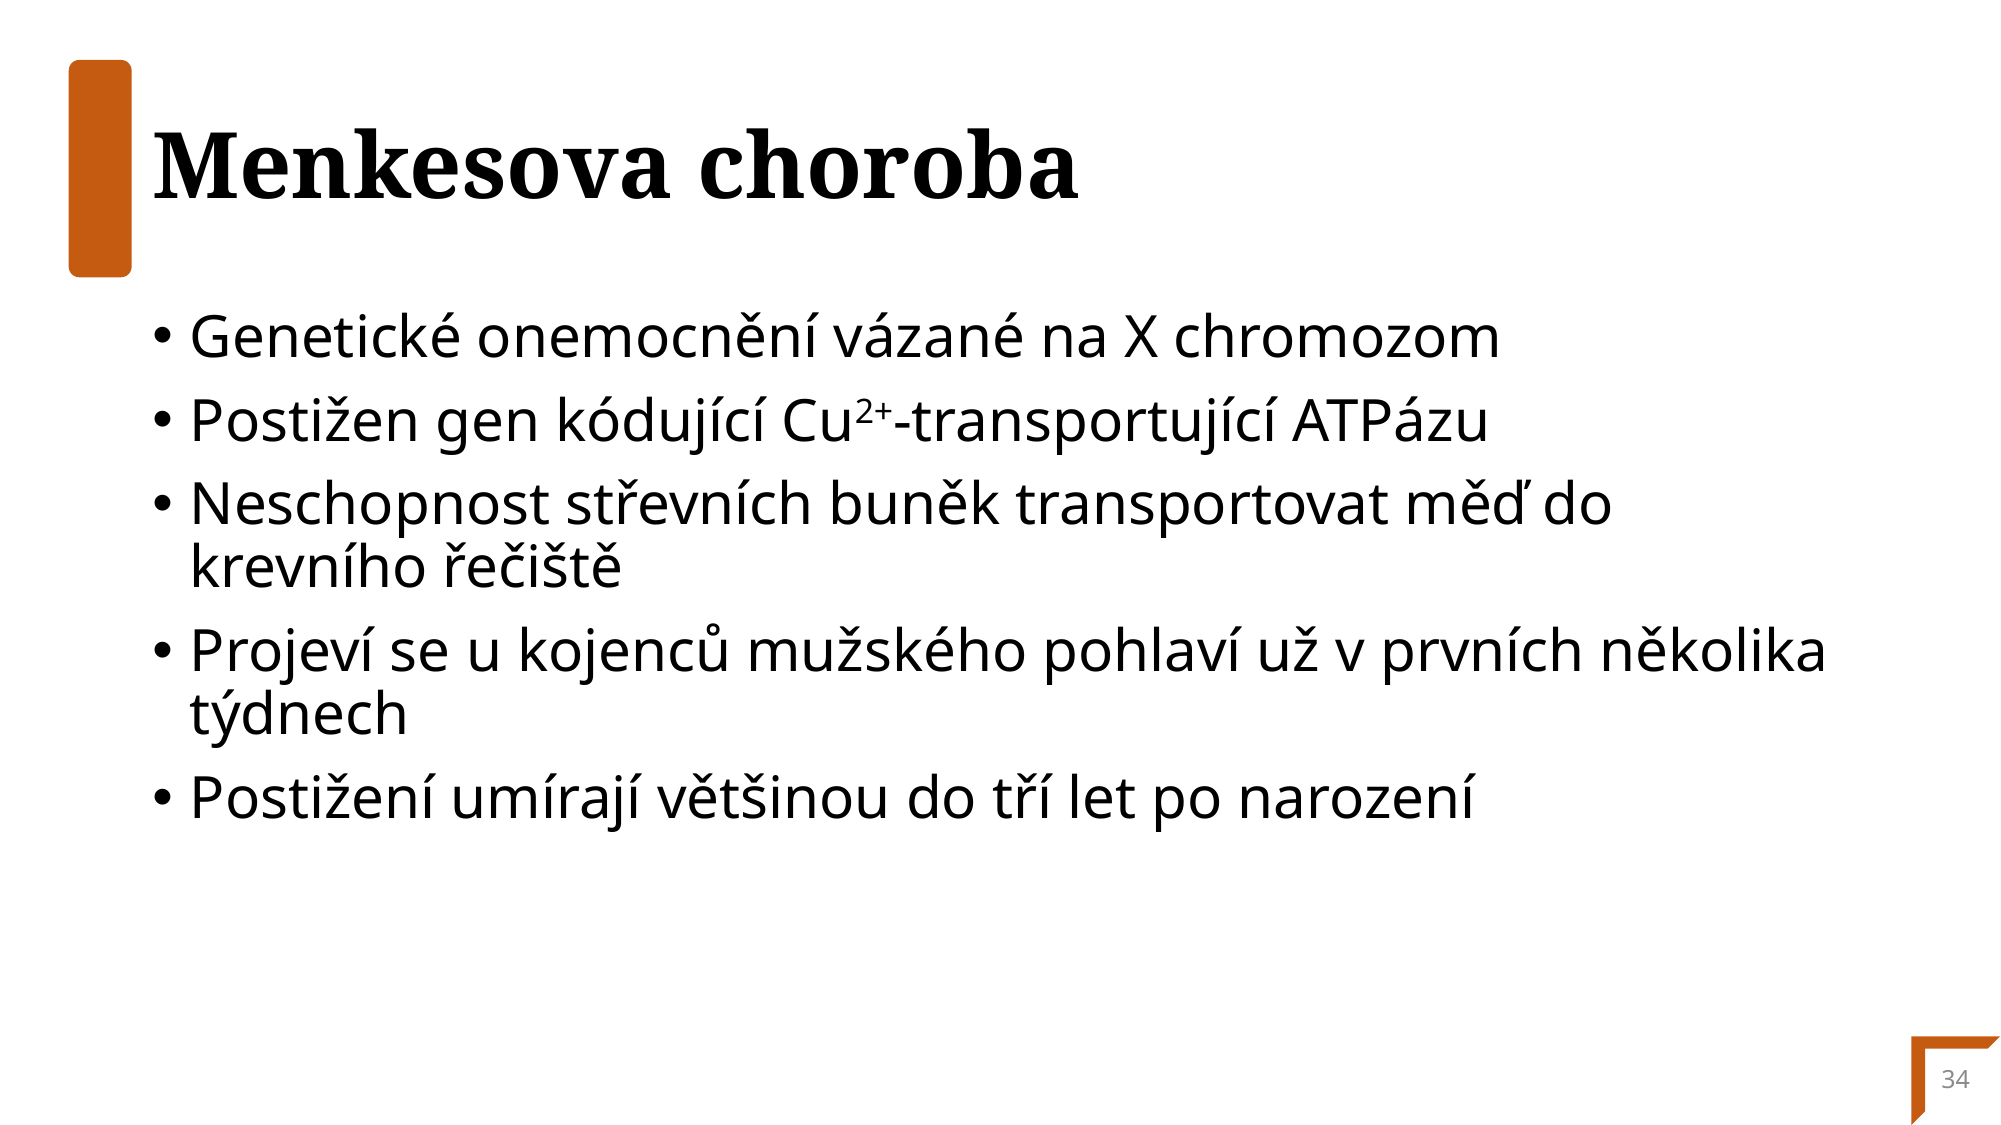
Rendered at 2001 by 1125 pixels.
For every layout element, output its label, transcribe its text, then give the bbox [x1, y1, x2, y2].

list Genetické onemocnění vázané na X chromozom Postižen gen kódující Cu2+-transportující ATPázu Neschopnost střevních buněk transportovat měď do krevního řečiště Projeví se u kojenců mužského pohlaví už v prvních několika týdnech Postižení umírají většinou do tří let po narození [137, 299, 1863, 1107]
slide_number 34 [1911, 1036, 2000, 1125]
title Menkesova choroba [137, 59, 1863, 278]
